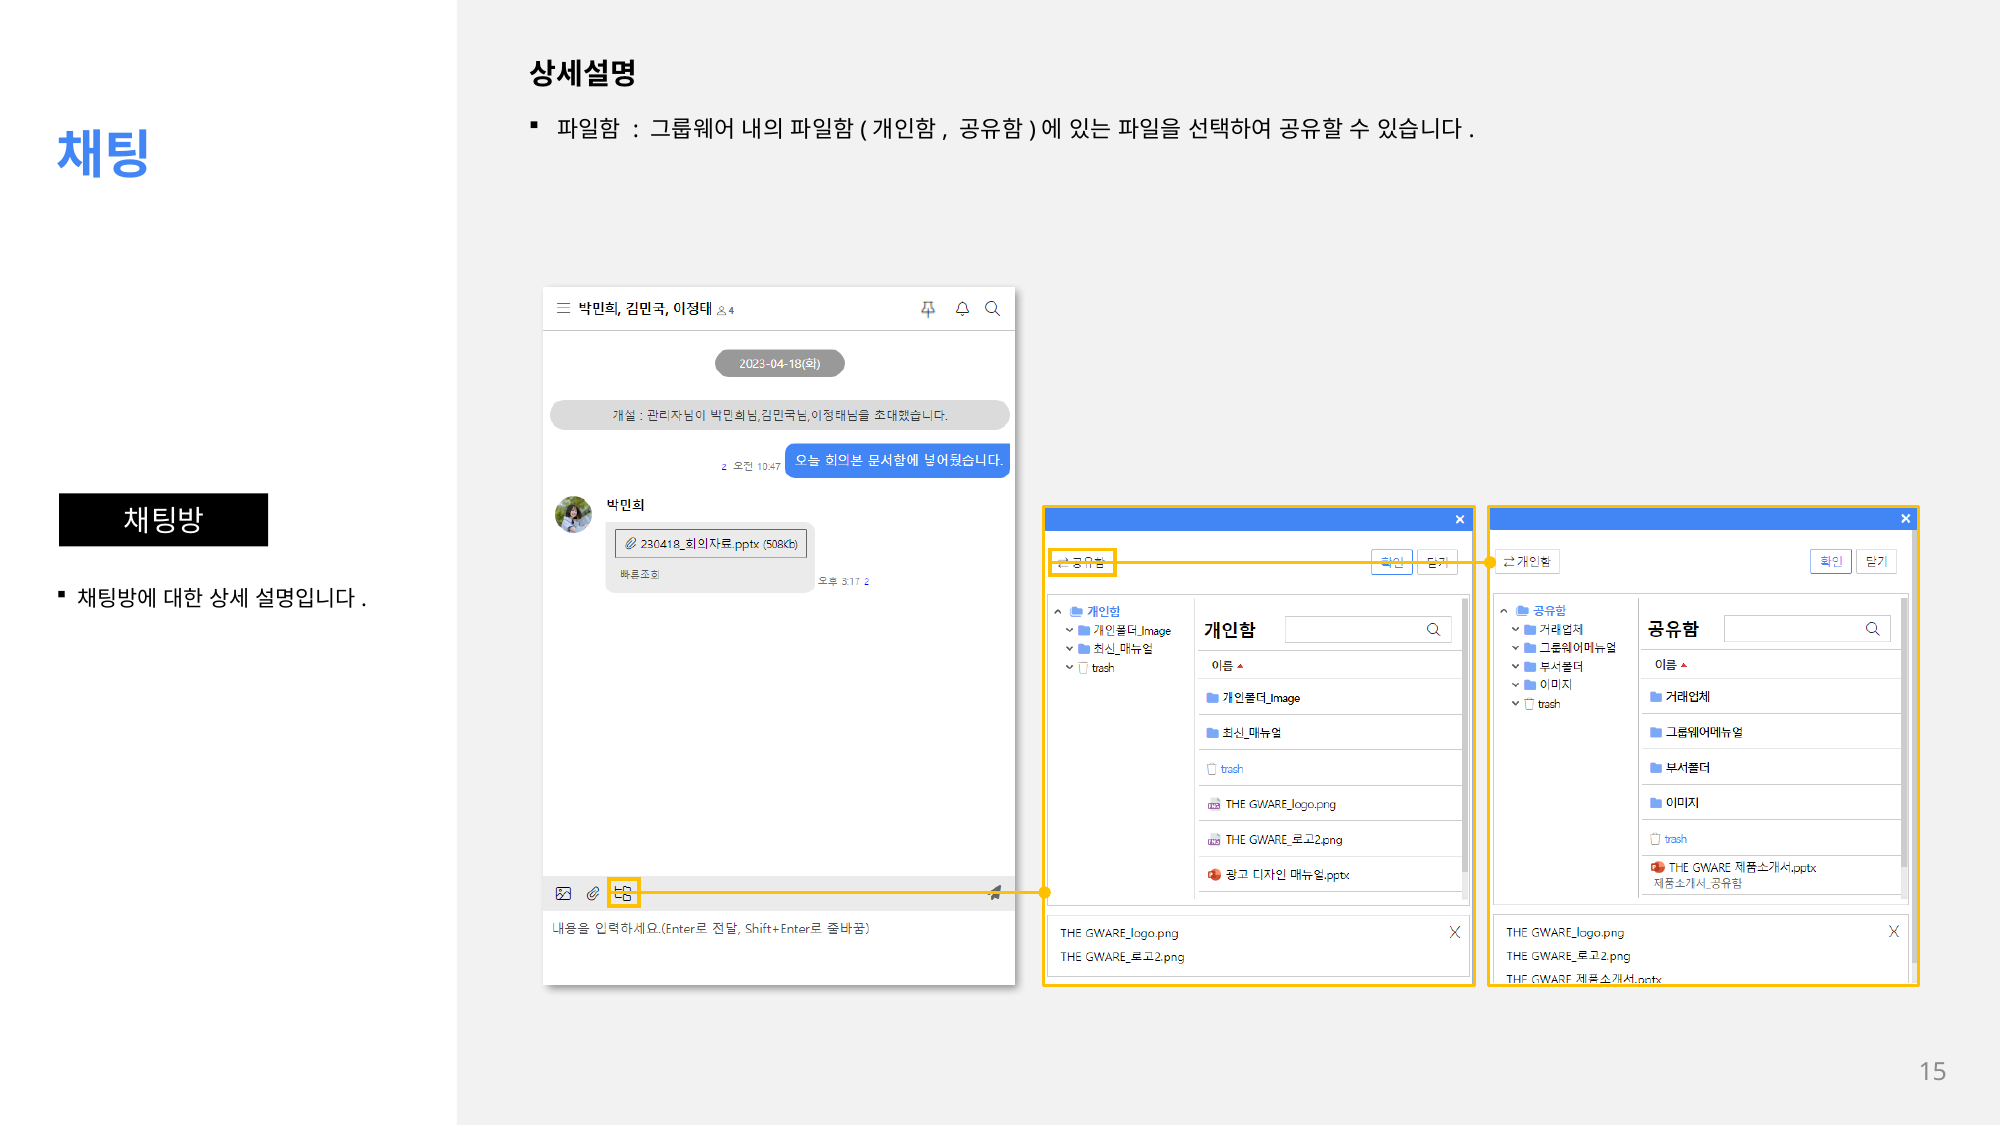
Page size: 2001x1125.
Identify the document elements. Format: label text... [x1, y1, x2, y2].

text_box 상세설명 [514, 30, 869, 93]
text_box 채팅 [41, 114, 410, 192]
text_box 파일함 : 그룹웨어 내의 파일함(개인함, 공유함)에 있는 파일을 선택하여 공유할 수 있습니다. [514, 93, 1905, 149]
text_box 채팅방에 대한 상세 설명입니다. [41, 563, 457, 618]
picture [1489, 507, 1918, 985]
picture [543, 287, 1015, 985]
text_box 채팅방 [58, 492, 270, 548]
picture [1044, 507, 1473, 985]
